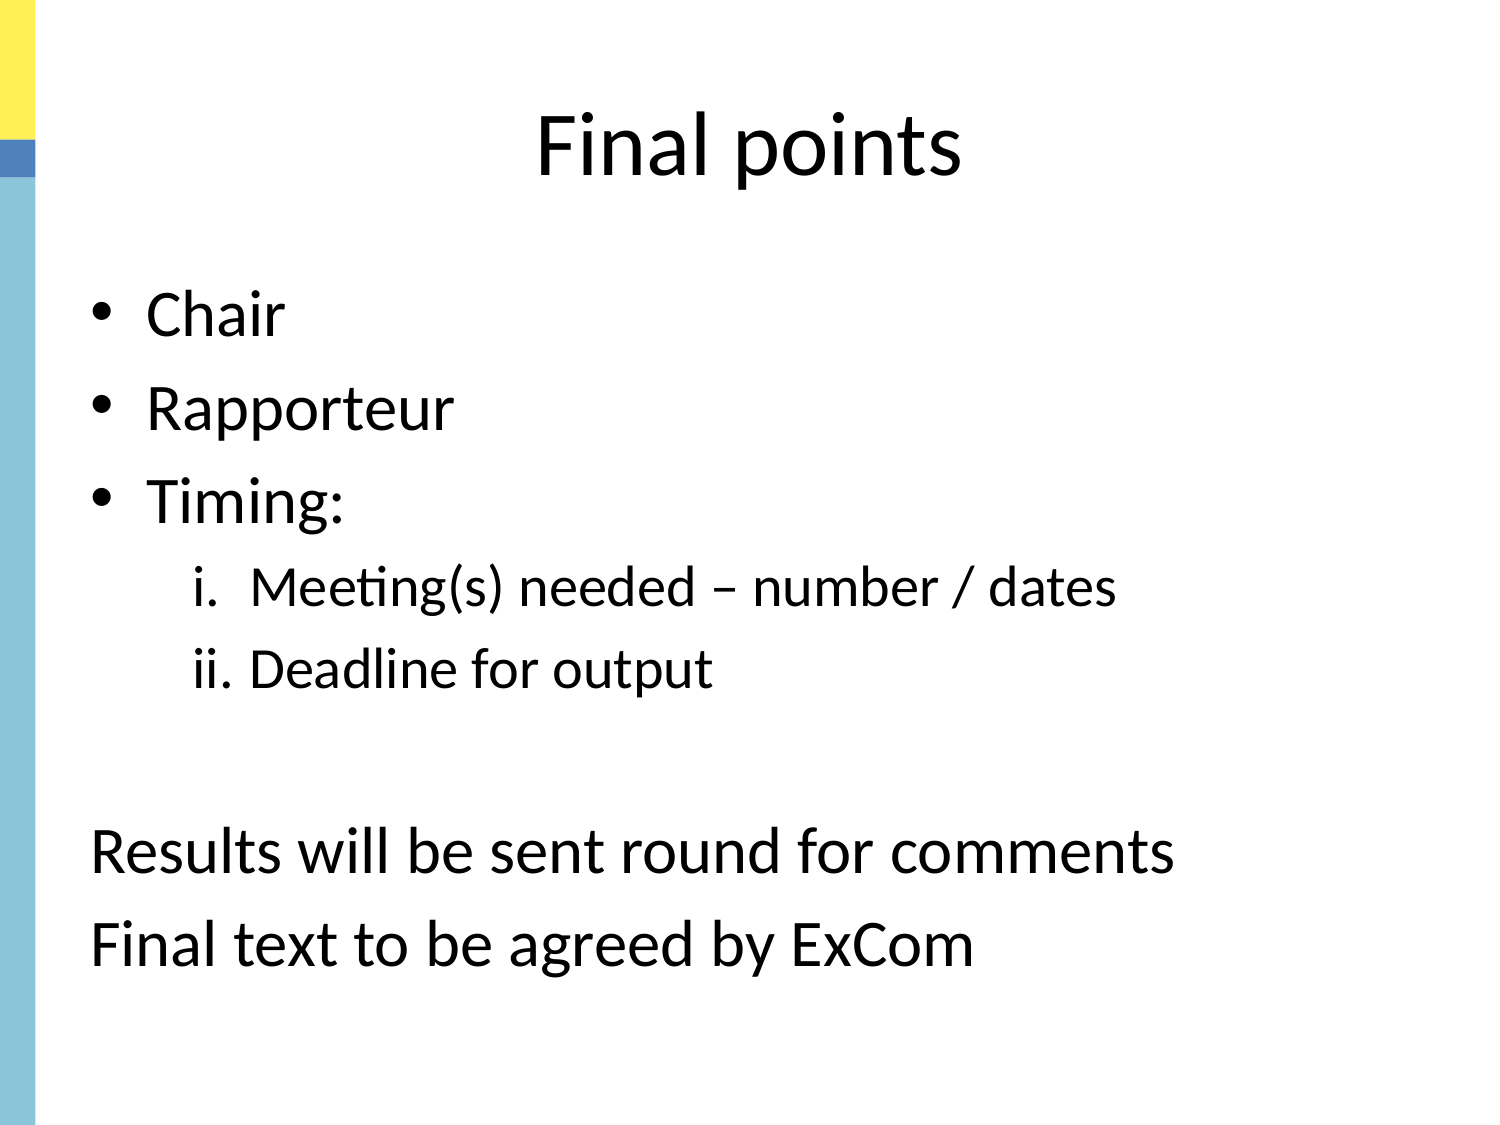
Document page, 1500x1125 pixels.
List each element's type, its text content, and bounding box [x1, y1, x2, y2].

list Chair Rapporteur Timing: Meeting(s) needed – number / dates Deadline for output Results will be sent round for comments Final text to be agreed by ExCom [75, 262, 1425, 1024]
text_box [0, 0, 36, 1125]
title Final points [75, 45, 1425, 233]
